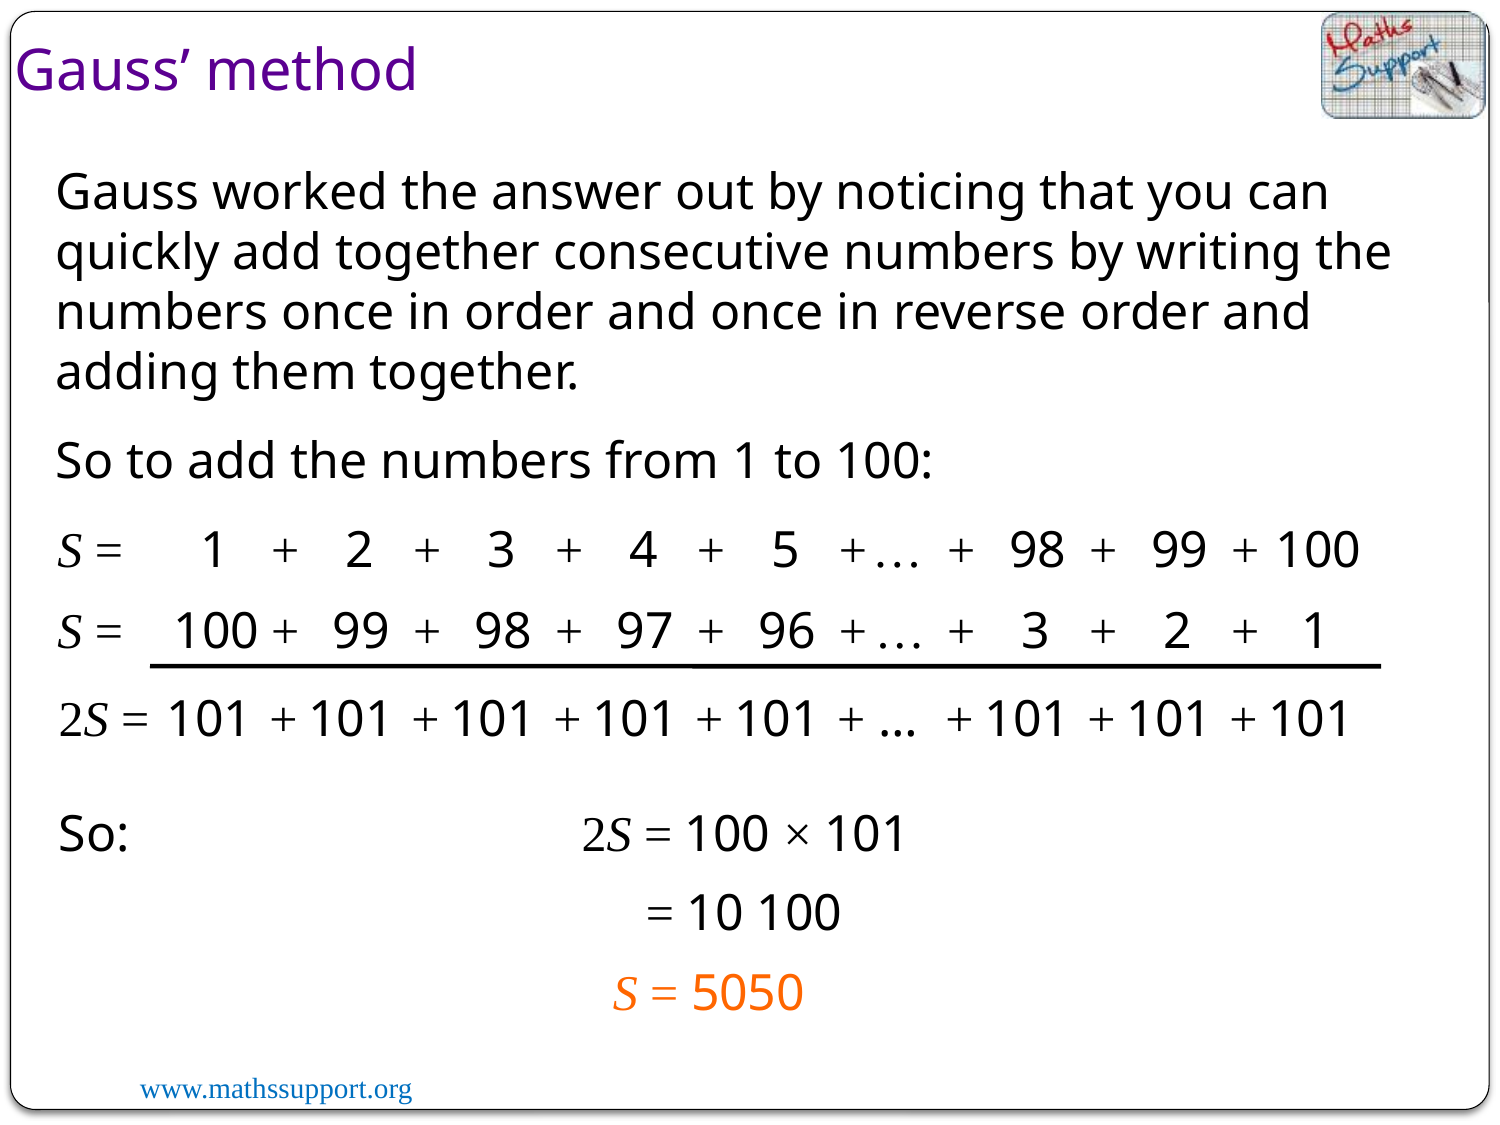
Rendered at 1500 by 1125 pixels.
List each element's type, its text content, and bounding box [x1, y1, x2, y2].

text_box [439, 678, 578, 755]
text_box [1330, 18, 1495, 120]
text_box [40, 509, 1376, 586]
picture [1321, 12, 1486, 24]
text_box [1115, 678, 1274, 755]
text_box 2S = [43, 678, 152, 754]
text_box [130, 1074, 414, 1109]
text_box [973, 678, 1112, 755]
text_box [155, 678, 294, 755]
text_box = 10 100 [631, 881, 858, 949]
text_box So to add the numbers from 1 to 100: [41, 420, 1454, 496]
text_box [40, 794, 929, 871]
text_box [297, 678, 436, 755]
text_box S = 5050 [598, 952, 820, 1028]
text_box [40, 590, 1343, 668]
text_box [723, 678, 970, 755]
title Gauss’ method [0, 24, 1330, 117]
text_box Gauss worked the answer out by noticing that you can quickly add together consecutive numbers by writing the numbers once in order and once in reverse order and adding them together. [41, 152, 1454, 407]
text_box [581, 678, 719, 755]
text_box 101 [1276, 678, 1369, 754]
